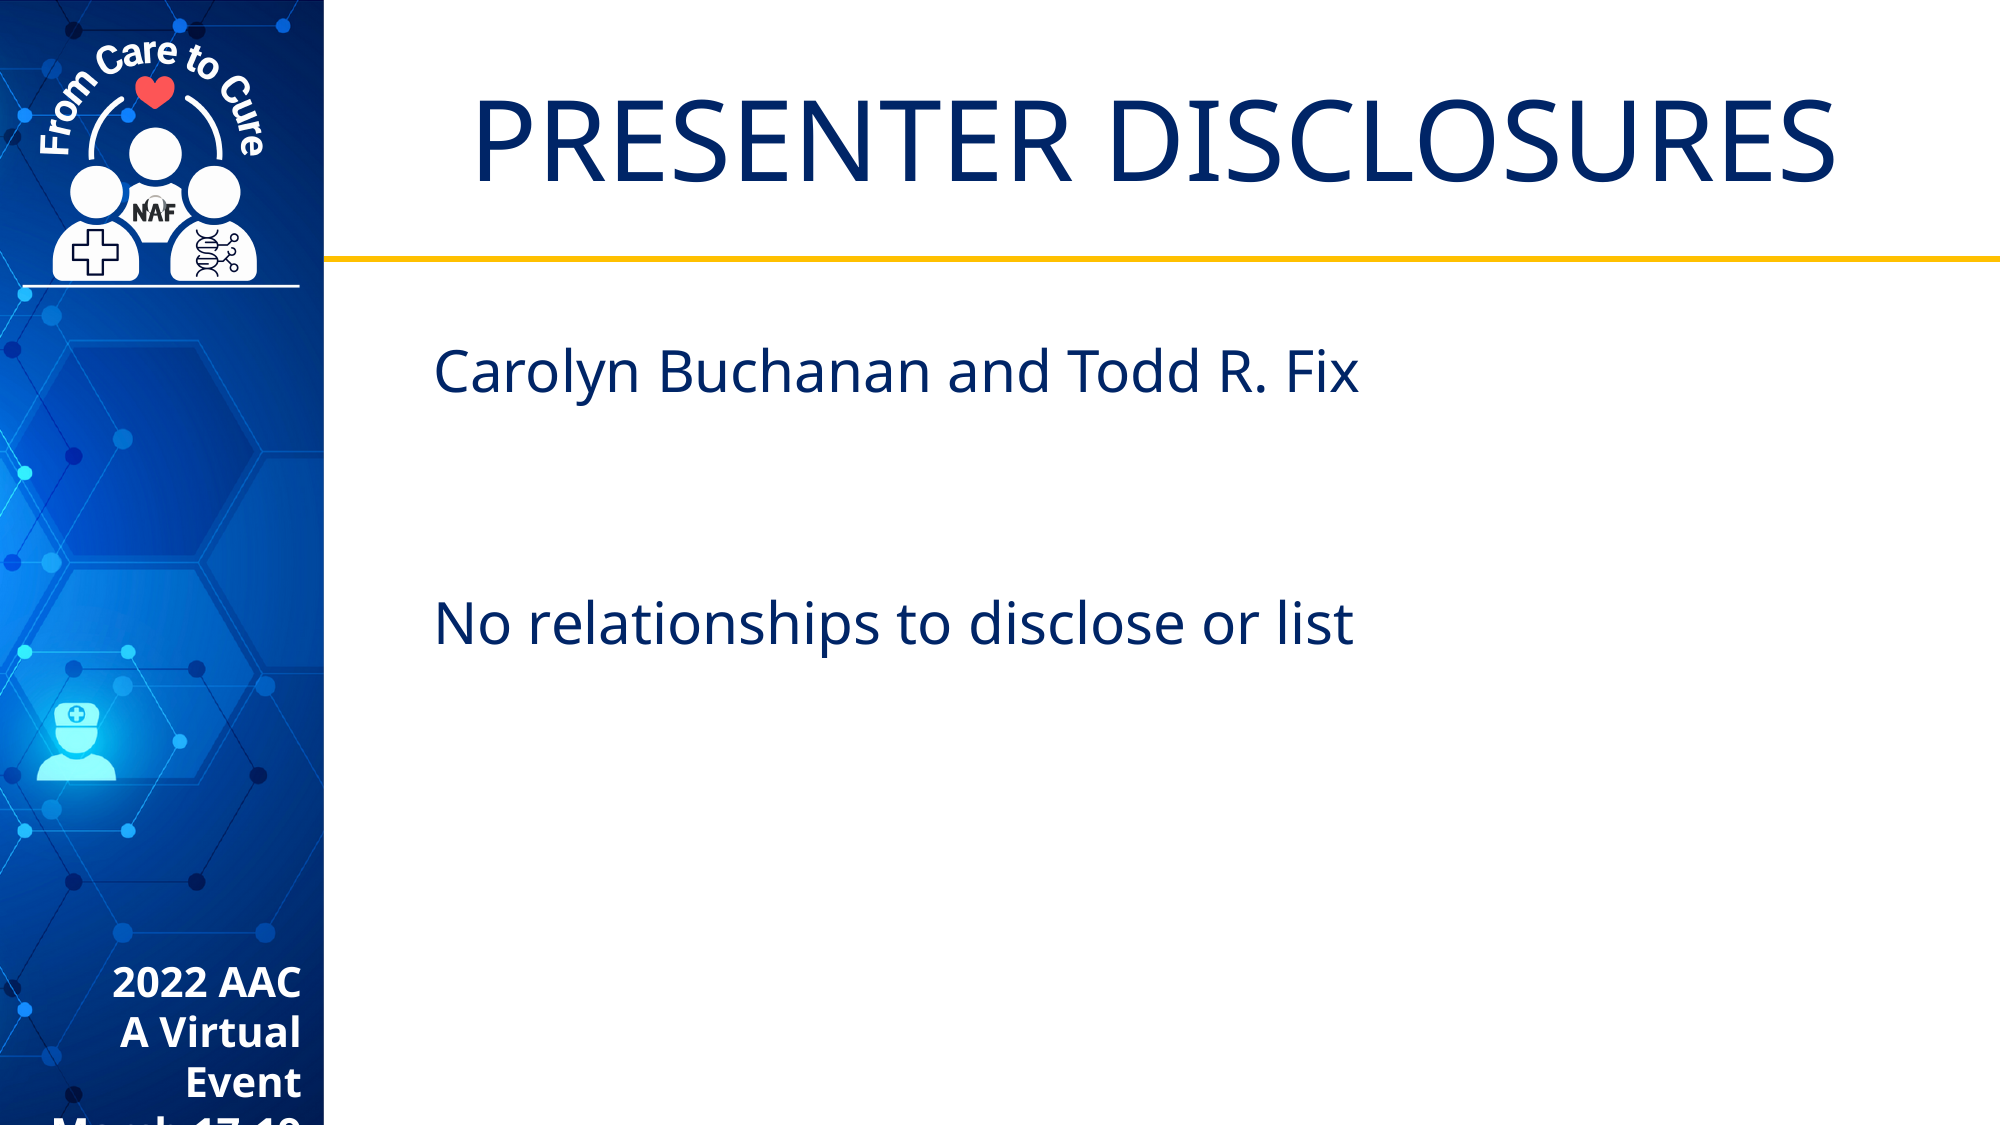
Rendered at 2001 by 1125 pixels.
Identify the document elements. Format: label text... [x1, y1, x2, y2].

picture [0, 0, 348, 1125]
title PRESENTER DISCLOSURES [353, 79, 1956, 211]
list Carolyn Buchanan and Todd R. Fix No relationships to disclose or list [418, 335, 1860, 1049]
